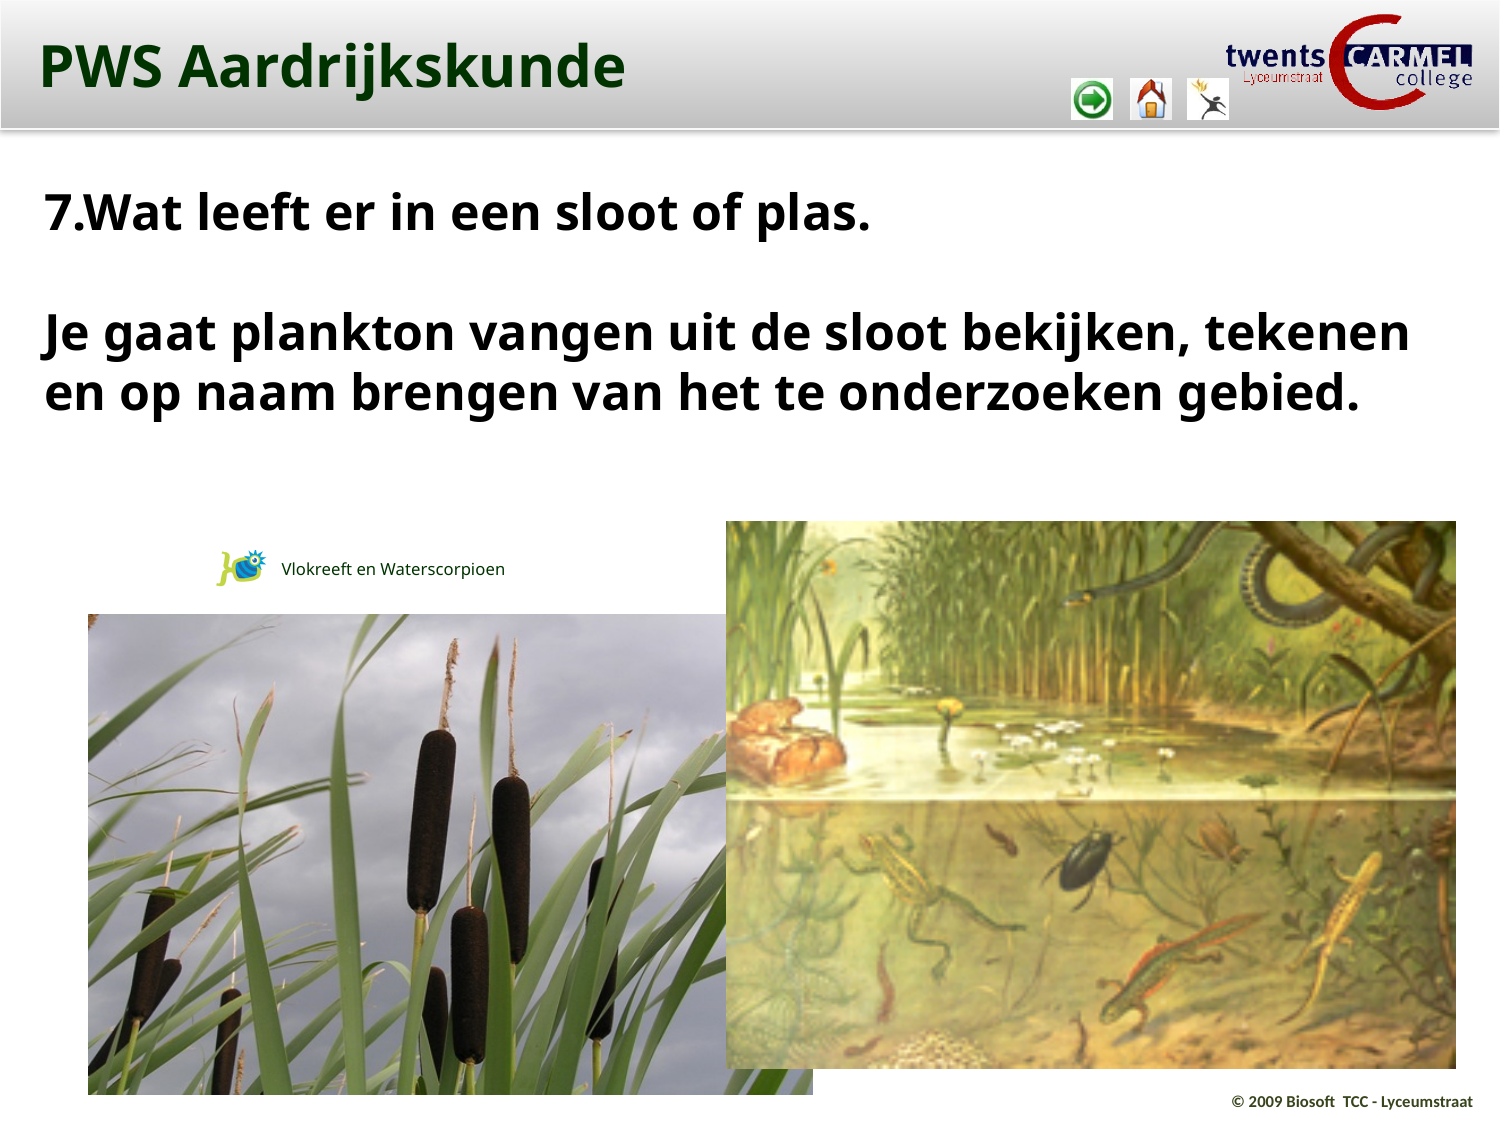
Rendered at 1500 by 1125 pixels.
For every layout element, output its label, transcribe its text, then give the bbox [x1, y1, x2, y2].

picture [88, 520, 1456, 1096]
title PWS Aardrijkskunde [23, 11, 1207, 118]
picture [1070, 77, 1113, 120]
picture [1129, 77, 1172, 120]
picture [210, 546, 271, 589]
picture [1186, 9, 1489, 120]
text_box 7.Wat leeft er in een sloot of plas. Je gaat plankton vangen uit de sloot bekijken, tekenen en op naam brengen van het te onderzoeken gebied. [29, 172, 1500, 488]
text_box Vlokreeft en Waterscorpioen [281, 559, 506, 583]
